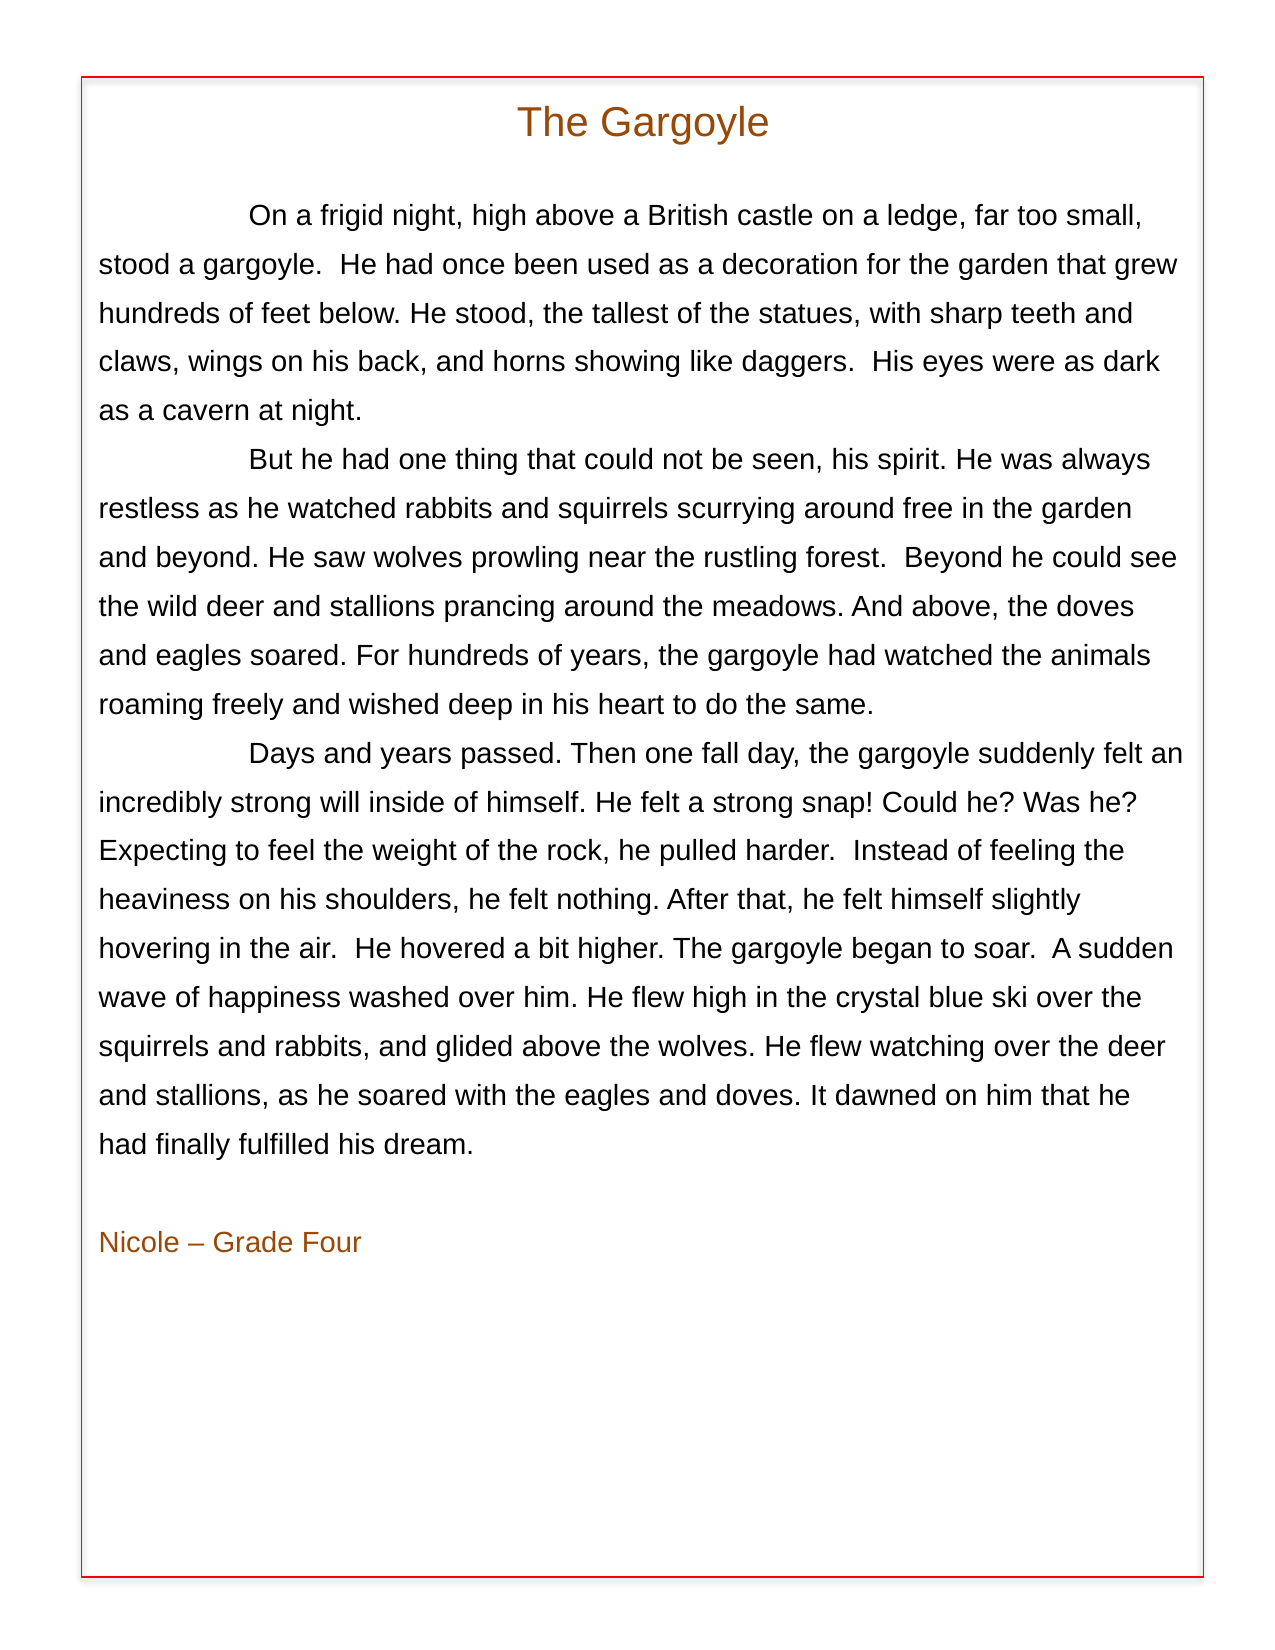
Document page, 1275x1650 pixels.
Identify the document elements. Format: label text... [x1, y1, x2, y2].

text_box The Gargoyle [83, 87, 1203, 153]
text_box On a frigid night, high above a British castle on a ledge, far too small, stood a gargoyle. He had once been used as a decoration for the garden that grew hundreds of feet below. He stood, the tallest of the statues, with sharp teeth and claws, wings on his back, and horns showing like daggers. His eyes were as dark as a cavern at night. But he had one thing that could not be seen, his spirit. He was always restless as he watched rabbits and squirrels scurrying around free in the garden and beyond. He saw wolves prowling near the rustling forest. Beyond he could see the wild deer and stallions prancing around the meadows. And above, the doves and eagles soared. For hundreds of years, the gargoyle had watched the animals roaming freely and wished deep in his heart to do the same. Days and years passed. Then one fall day, the gargoyle suddenly felt an incredibly strong will inside of himself. He felt a strong snap! Could he? Was he? Expecting to feel the weight of the rock, he pulled harder. Instead of feeling the heaviness on his shoulders, he felt nothing. After that, he felt himself slightly hovering in the air. He hovered a bit higher. The gargoyle began to soar. A sudden wave of happiness washed over him. He flew high in the crystal blue ski over the squirrels and rabbits, and glided above the wolves. He flew watching over the deer and stallions, as he soared with the eagles and doves. It dawned on him that he had finally fulfilled his dream. Nicole – Grade Four [83, 174, 1203, 1311]
